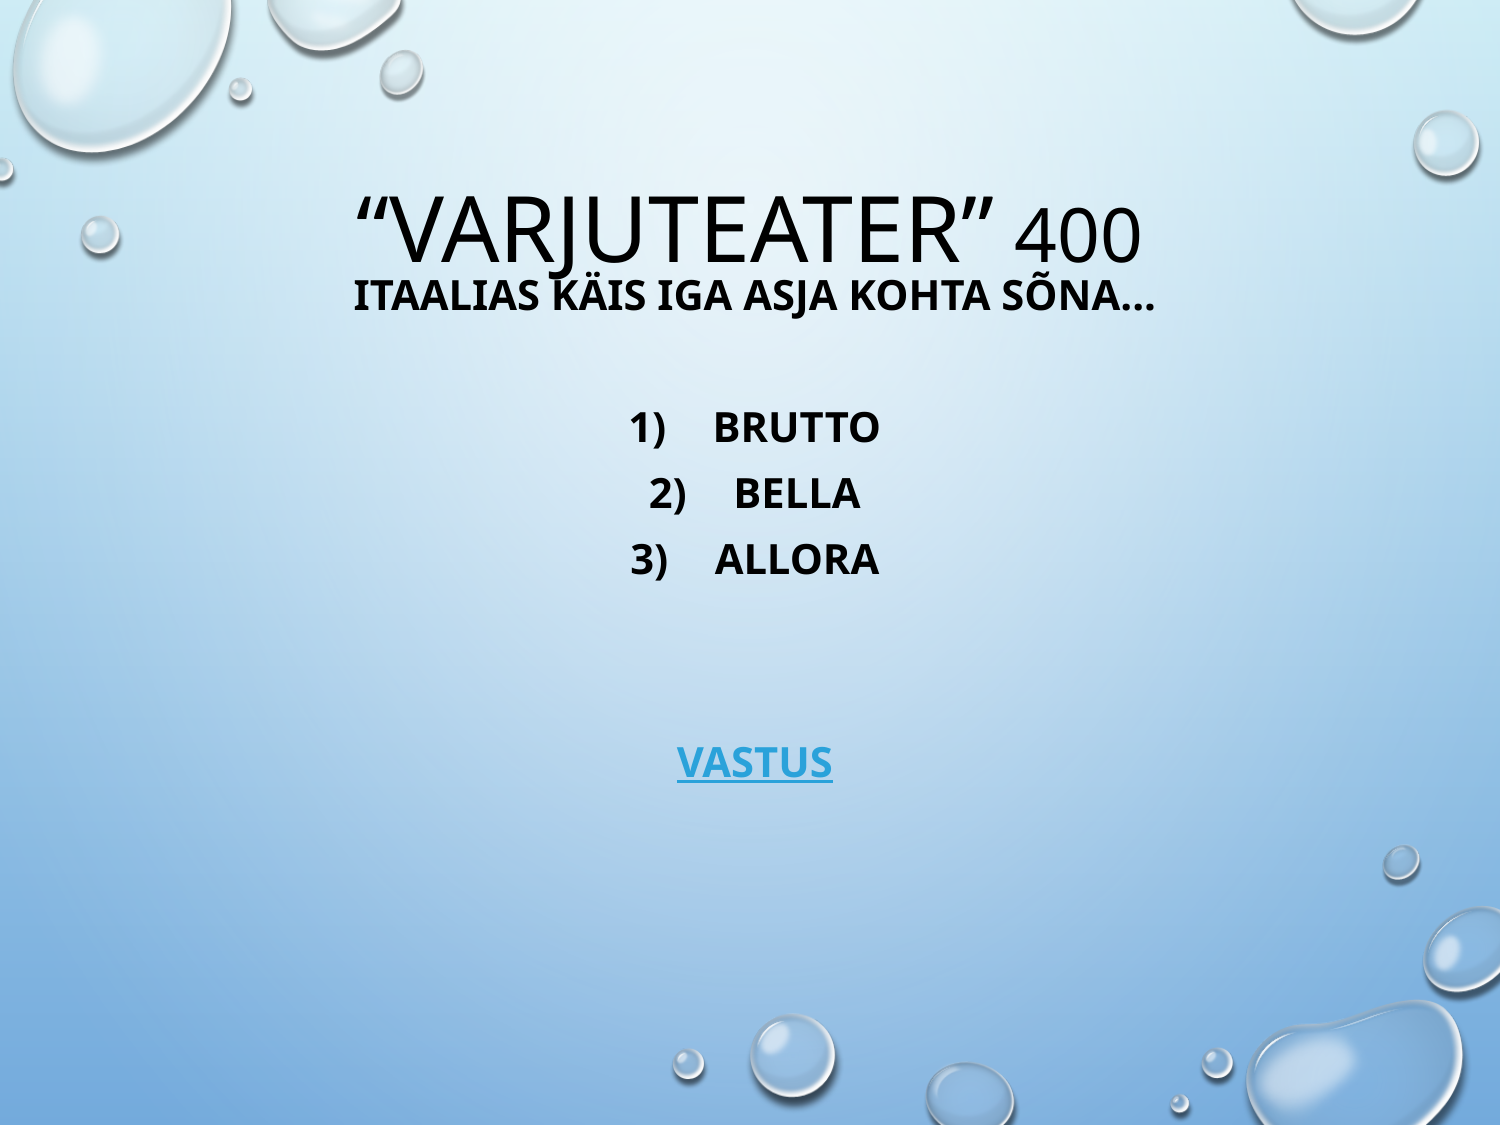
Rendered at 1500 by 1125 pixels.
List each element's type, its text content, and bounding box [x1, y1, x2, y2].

list Itaalias käis iga asja kohta sõna... Brutto Bella Allora VASTUS [76, 267, 1427, 1094]
picture [0, 0, 1500, 1125]
title “Varjuteater” 400 [112, 101, 1388, 267]
